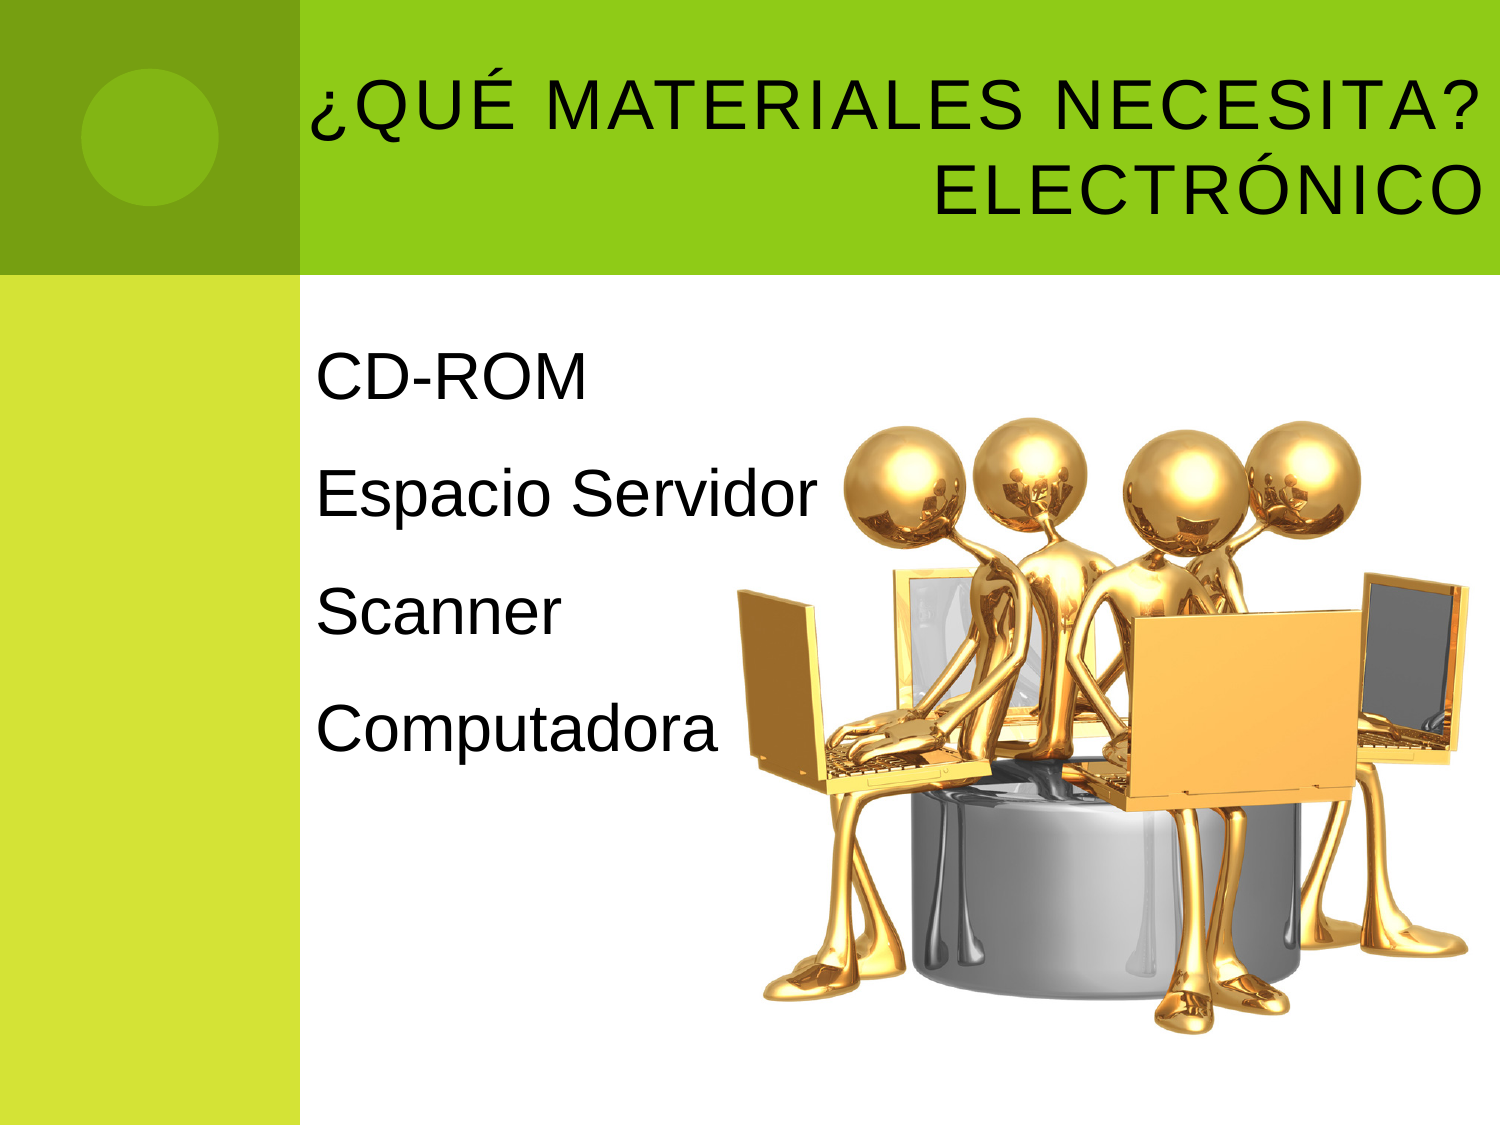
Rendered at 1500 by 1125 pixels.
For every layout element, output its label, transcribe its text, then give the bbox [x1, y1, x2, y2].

title ¿Qué materiales necesita? Electrónico [225, 50, 1500, 238]
list CD-ROM Espacio Servidor Scanner Computadora [300, 324, 713, 1000]
picture [719, 324, 1500, 1106]
